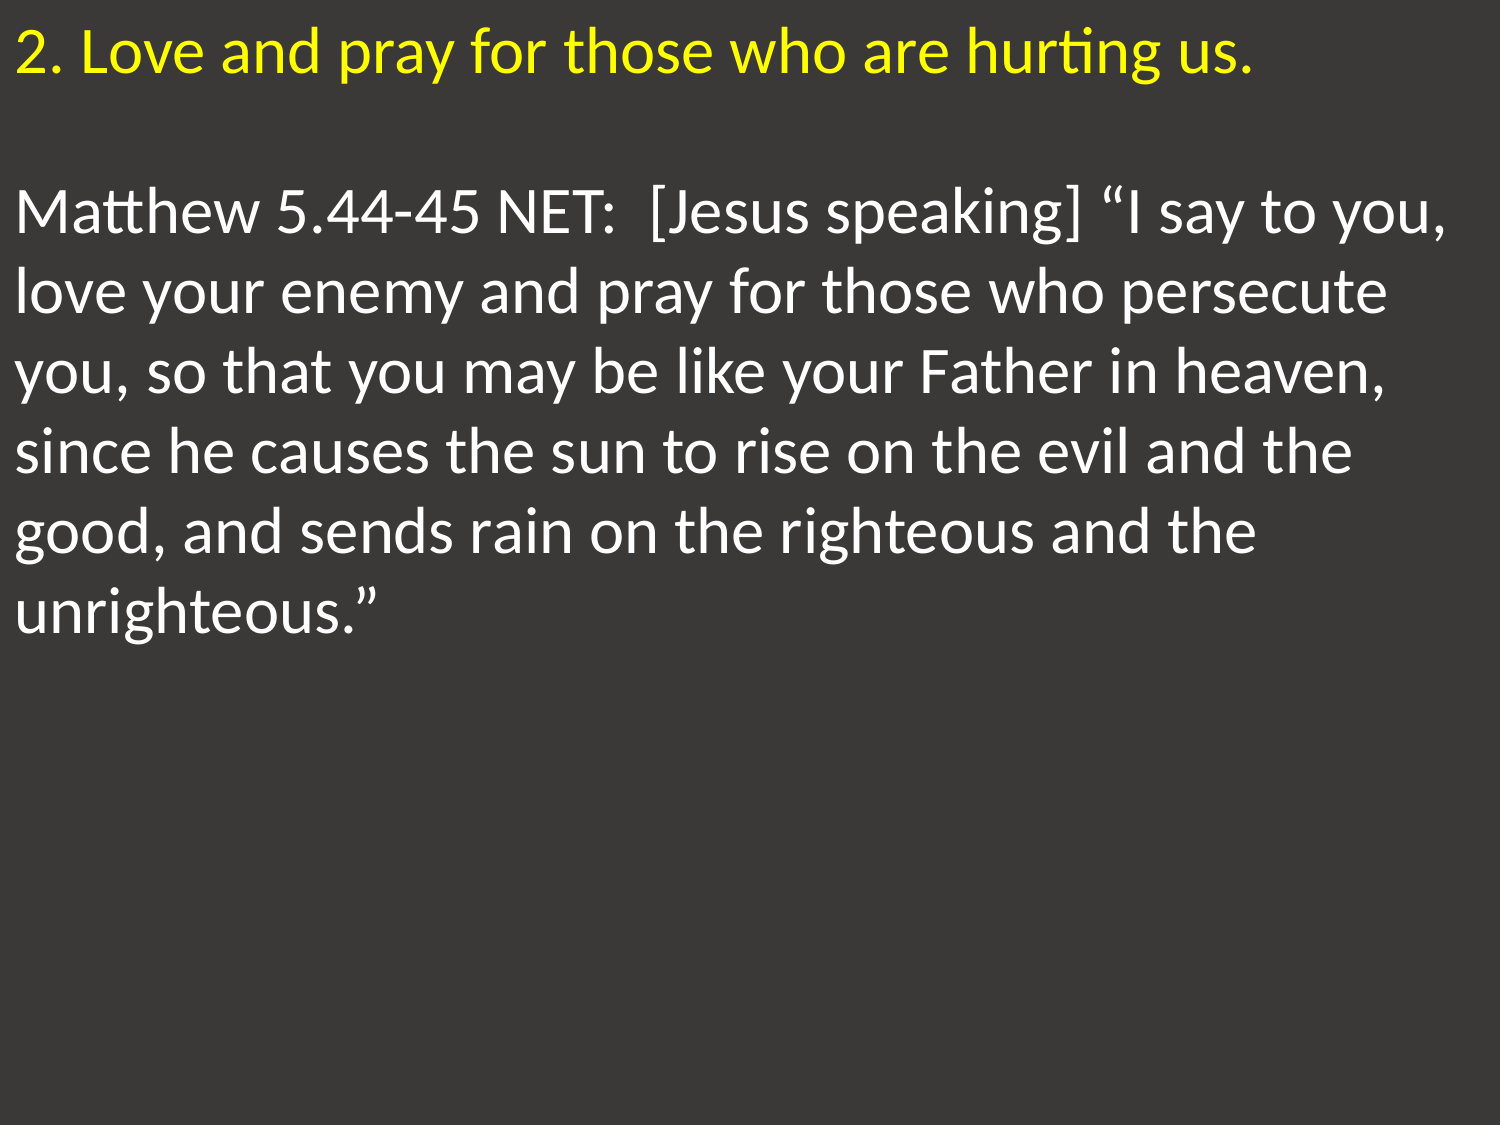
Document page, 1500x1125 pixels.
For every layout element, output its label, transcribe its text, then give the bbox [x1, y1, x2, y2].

text_box 2. Love and pray for those who are hurting us. Matthew 5.44-45 NET: [Jesus speaking] “I say to you, love your enemy and pray for those who persecute you, so that you may be like your Father in heaven, since he causes the sun to rise on the evil and the good, and sends rain on the righteous and the unrighteous.” [0, 0, 1500, 655]
